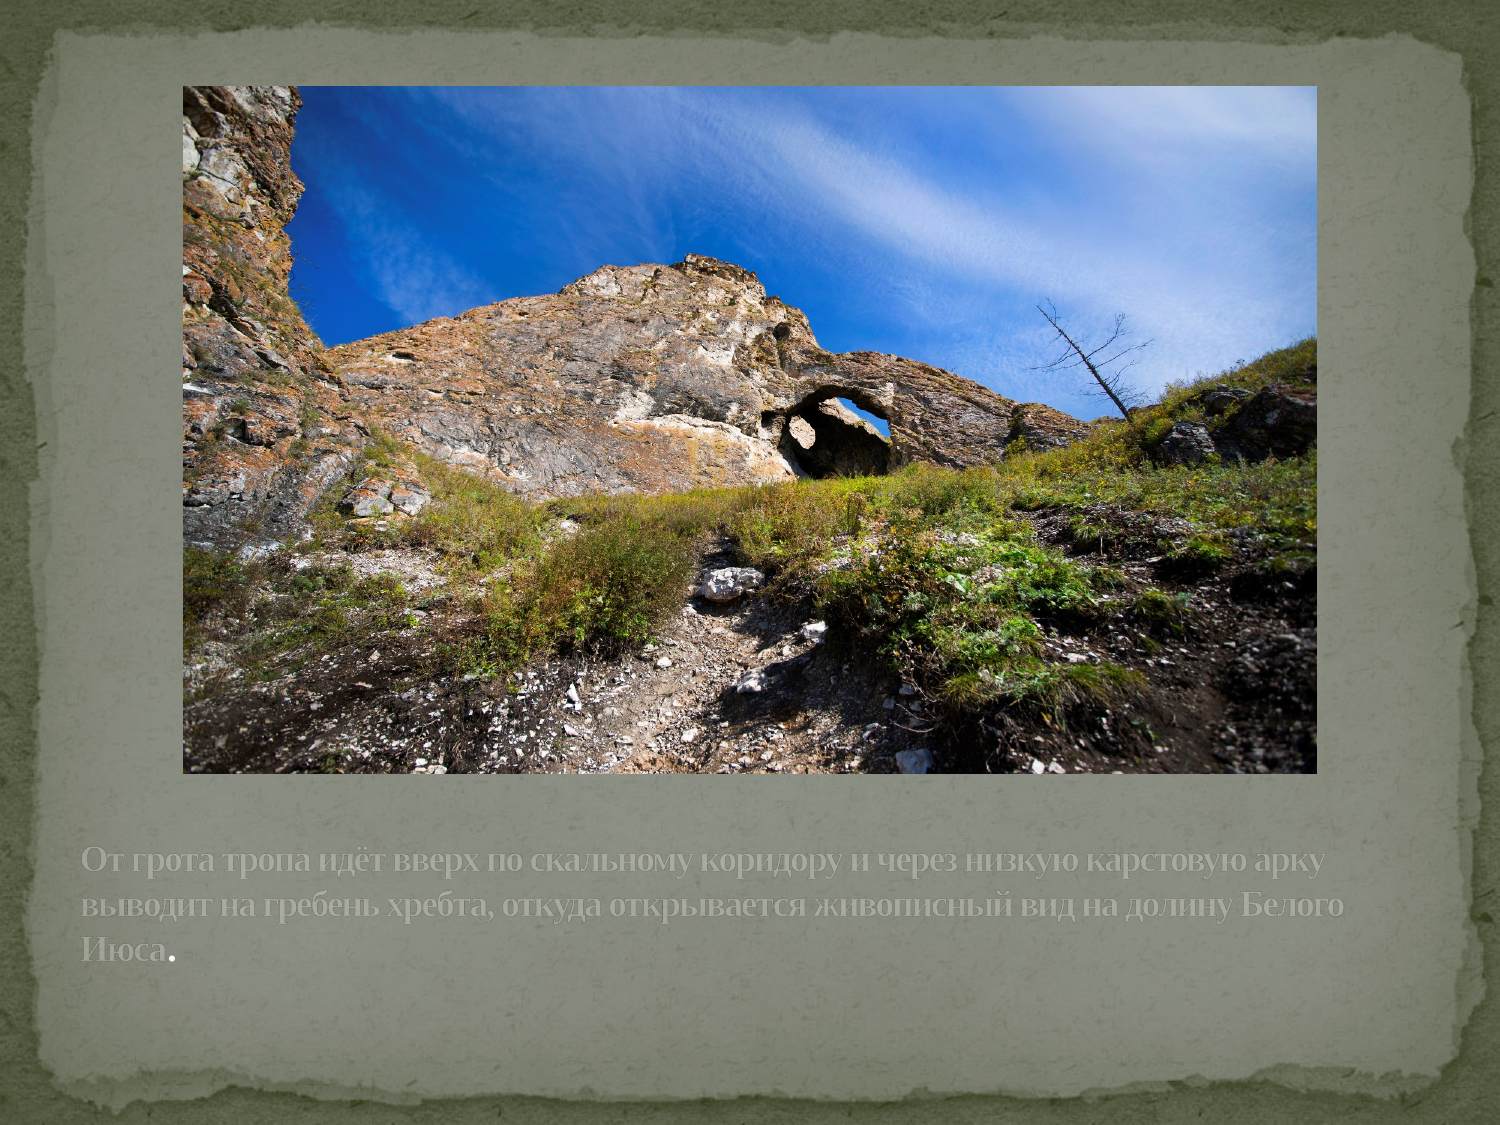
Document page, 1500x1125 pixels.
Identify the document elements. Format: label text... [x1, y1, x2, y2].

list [185, 89, 1315, 771]
title От грота тропа идёт вверх по скальному коридору и через низкую карстовую арку выводит на гребень хребта, откуда открывается живописный вид на долину Белого Июса. [64, 822, 1415, 976]
